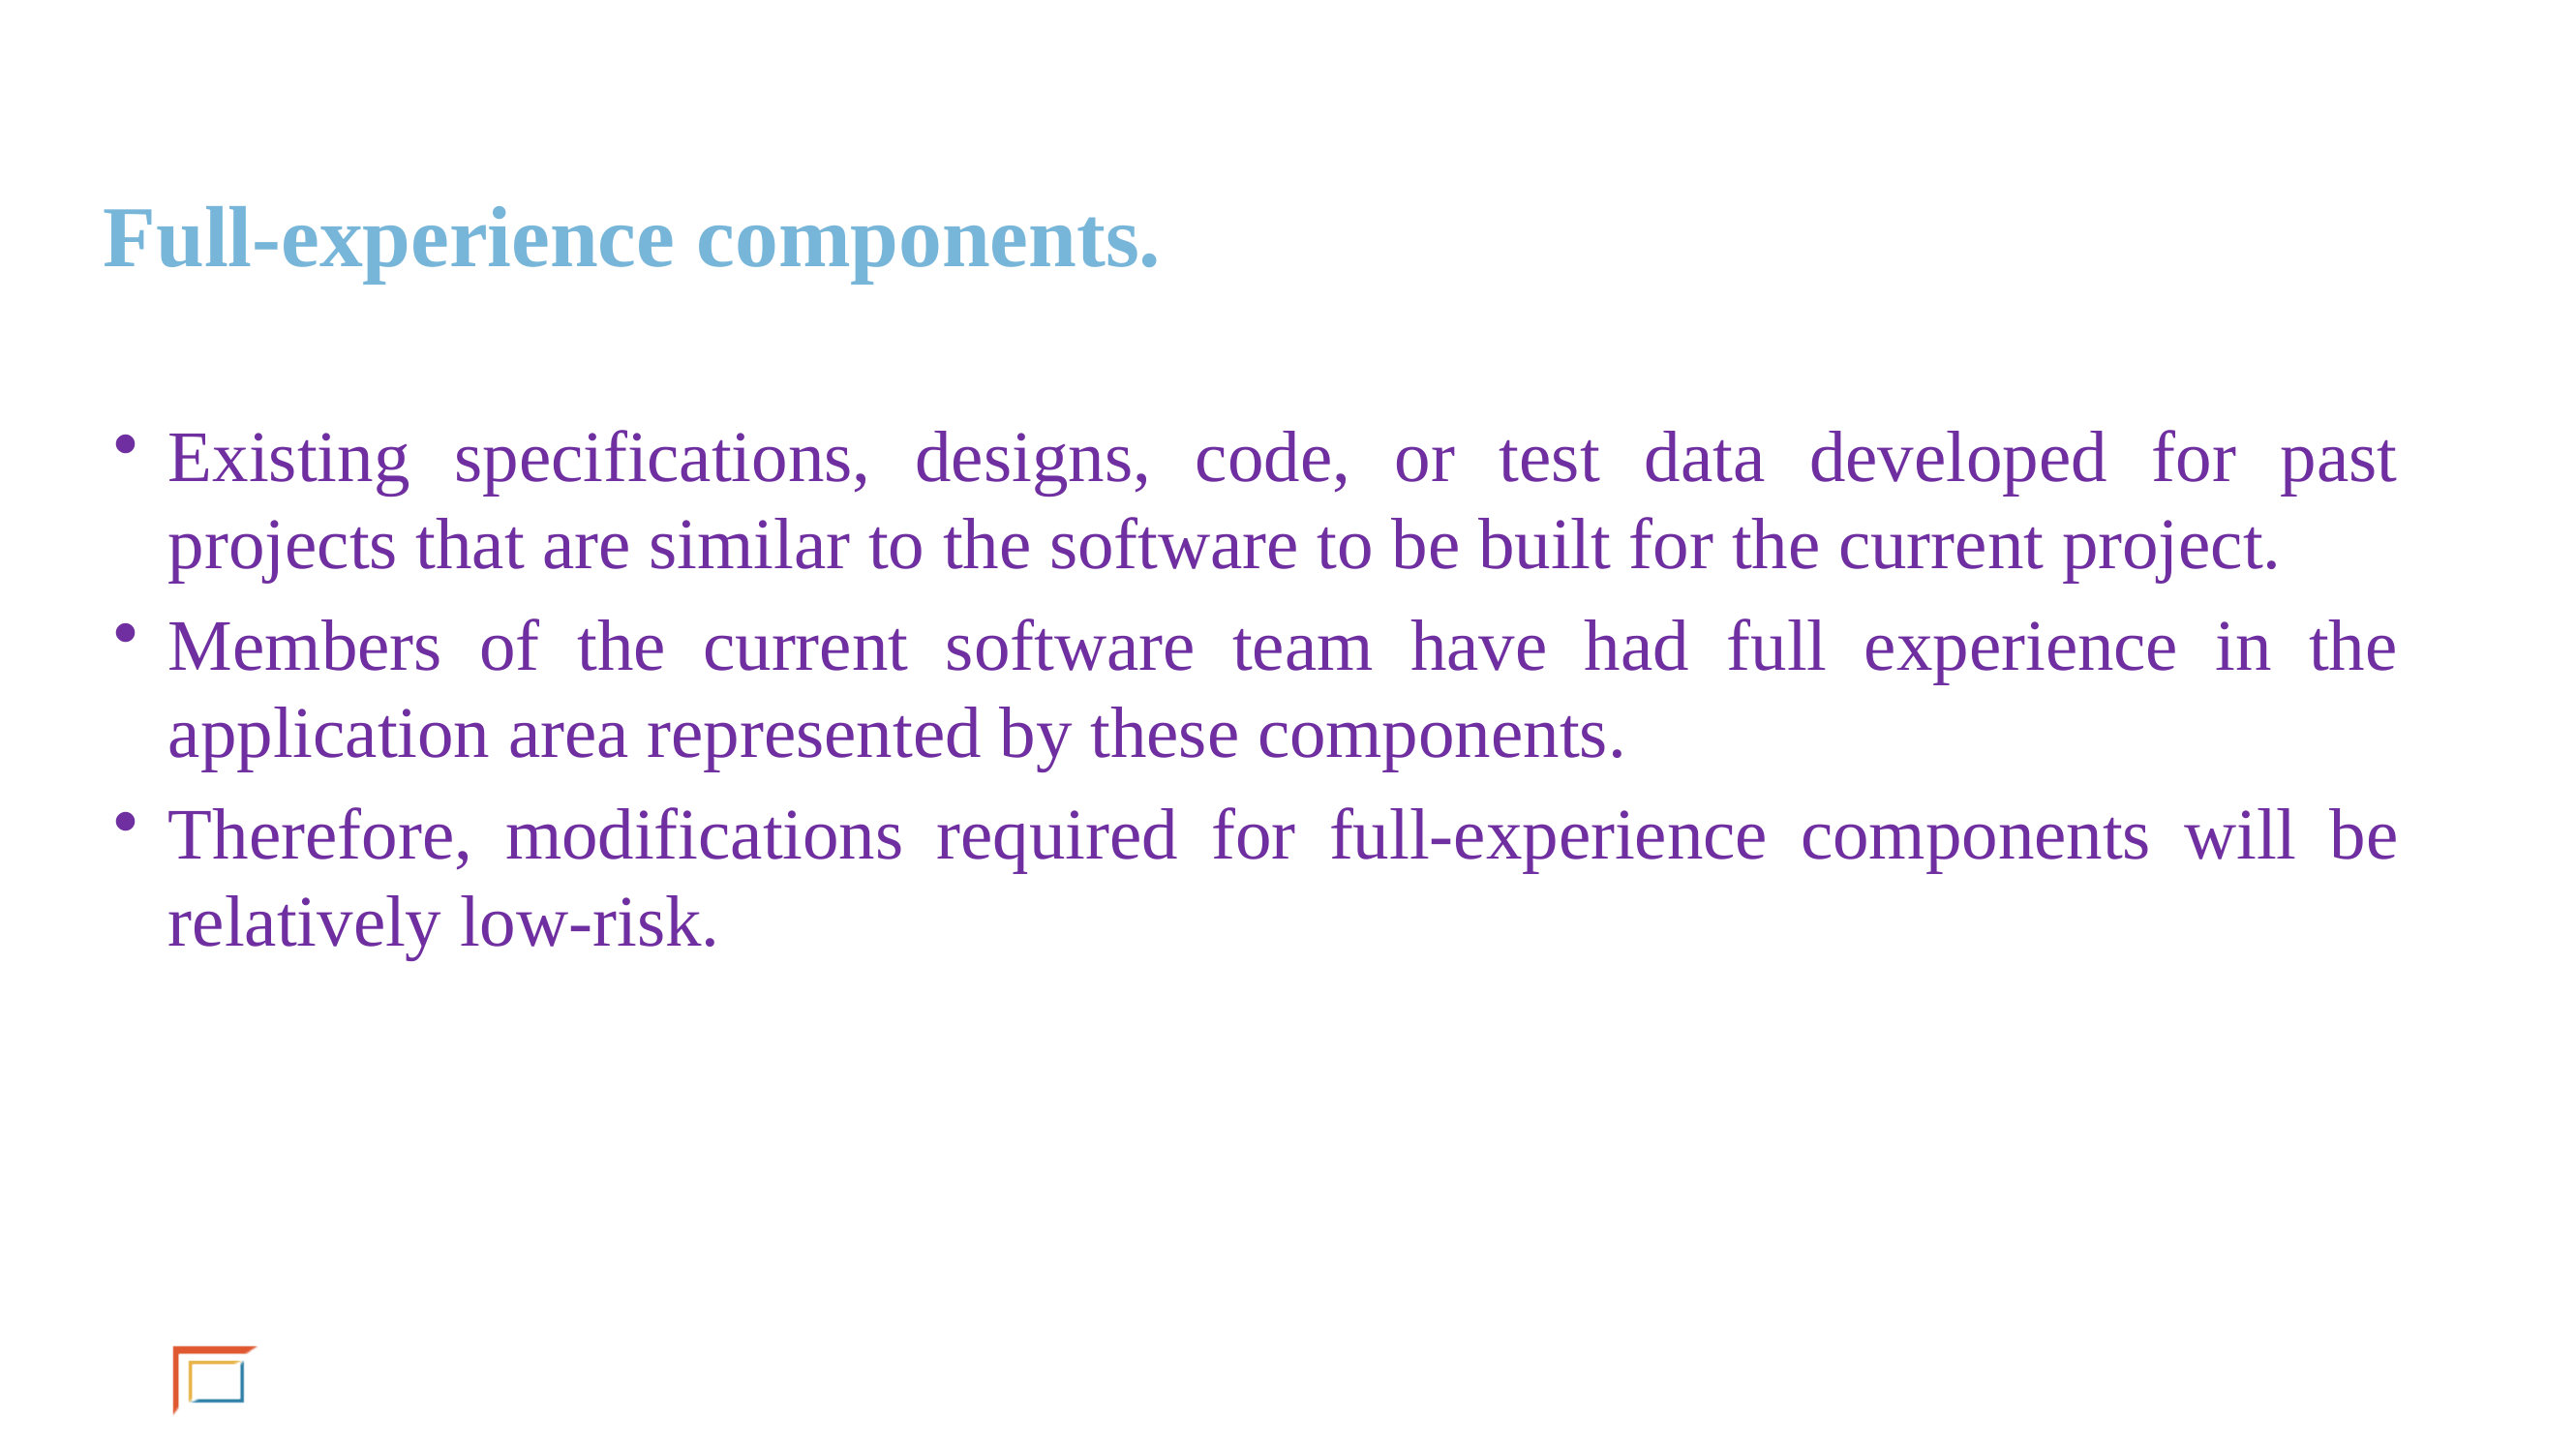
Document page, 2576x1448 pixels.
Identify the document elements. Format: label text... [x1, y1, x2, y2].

title Full-experience components. [41, 179, 1225, 286]
picture [171, 1344, 260, 1418]
list Existing specifications, designs, code, or test data developed for past projects that are similar to the software to be built for the current project. Members of the current software team have had full experience in the application area represented by these components. Therefore, modifications required for full-experience components will be relatively low-risk. [113, 408, 2401, 1168]
